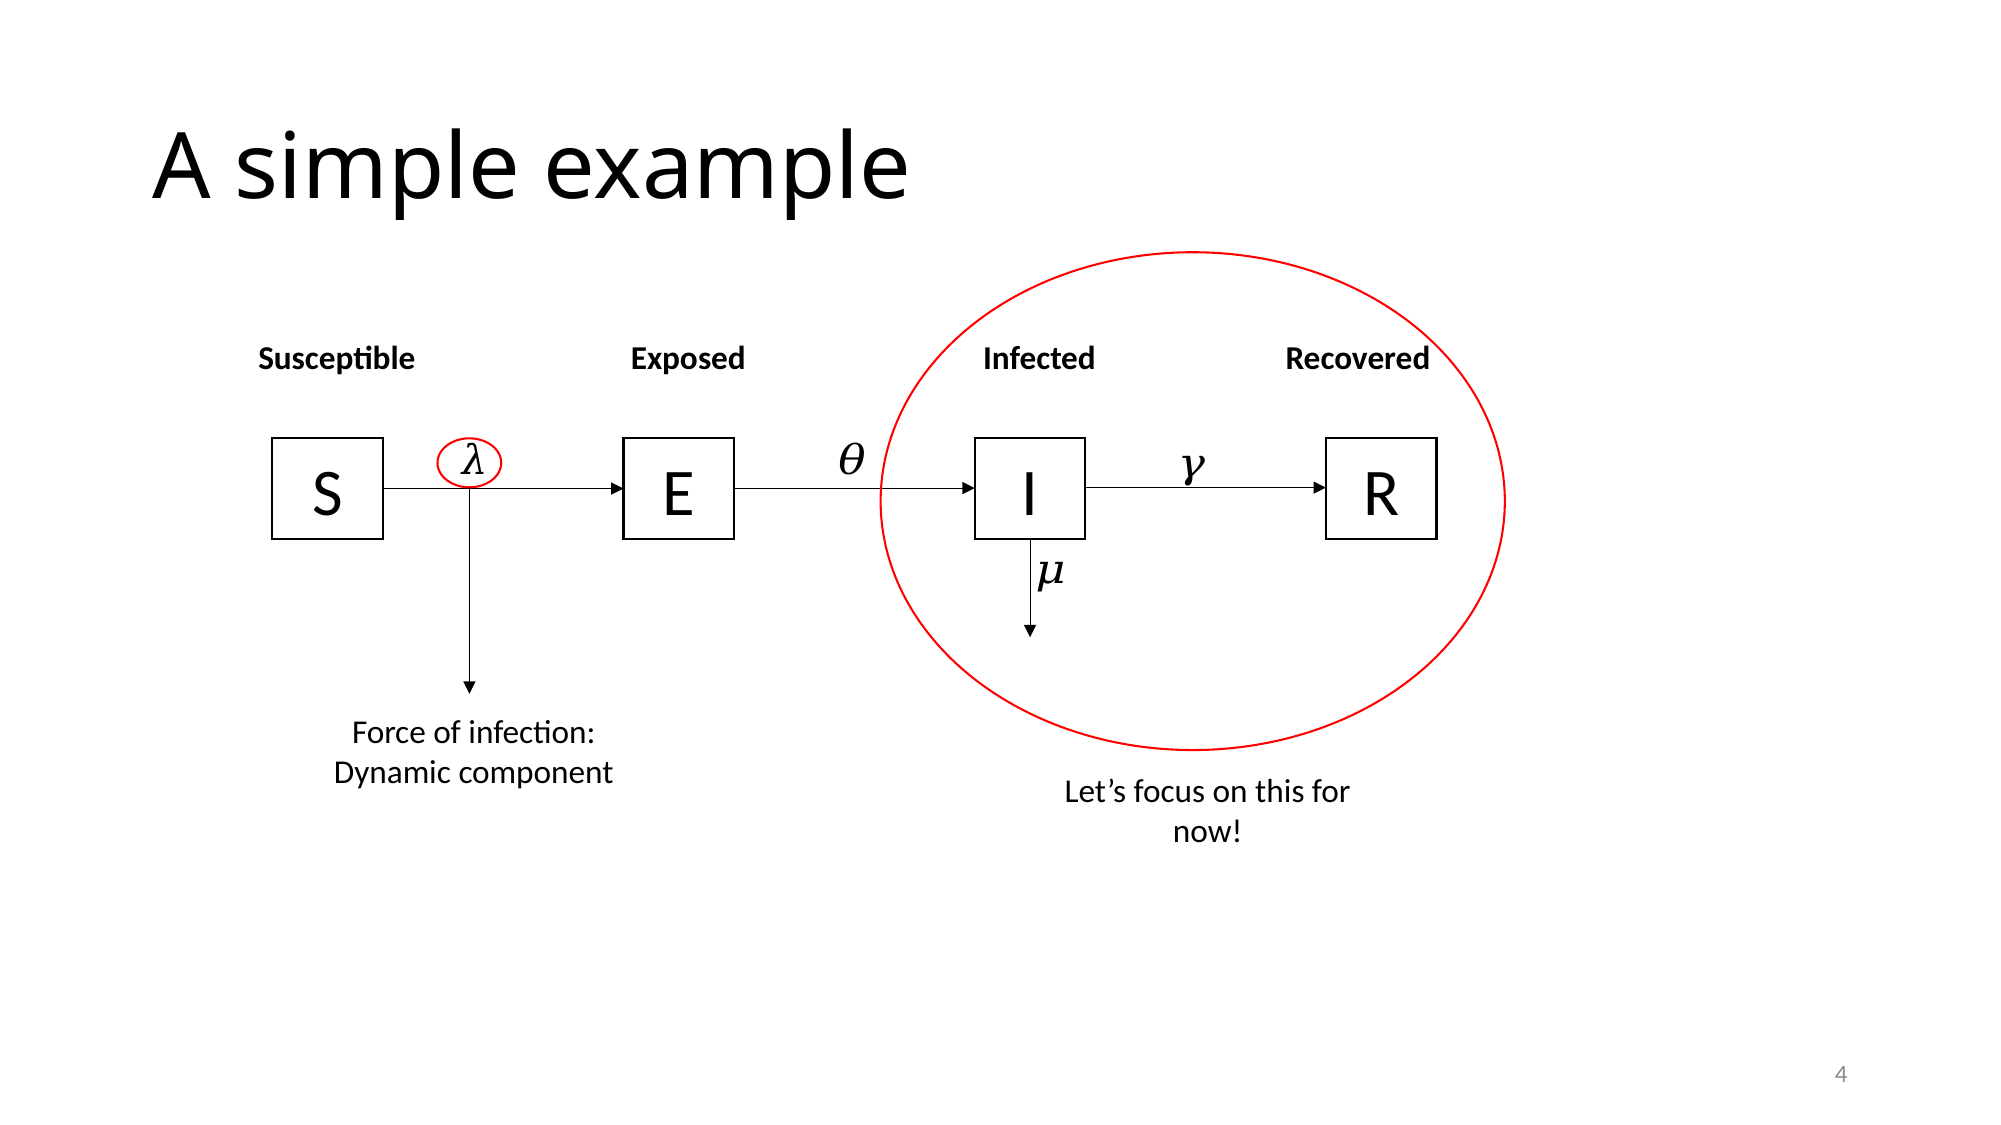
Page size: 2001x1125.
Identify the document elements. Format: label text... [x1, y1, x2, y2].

slide_number 4 [1412, 1042, 1863, 1103]
title A simple example [137, 59, 1863, 278]
text_box S [271, 437, 384, 540]
text_box Susceptible [236, 305, 439, 408]
text_box E [622, 437, 735, 540]
text_box [879, 251, 1506, 752]
text_box [436, 437, 503, 488]
text_box Force of infection: Dynamic component [306, 699, 642, 801]
text_box Exposed [587, 305, 790, 408]
text_box Infected [938, 305, 997, 354]
text_box Recovered [1389, 305, 1459, 368]
text_box Let’s focus on this for now! [1040, 758, 1375, 861]
